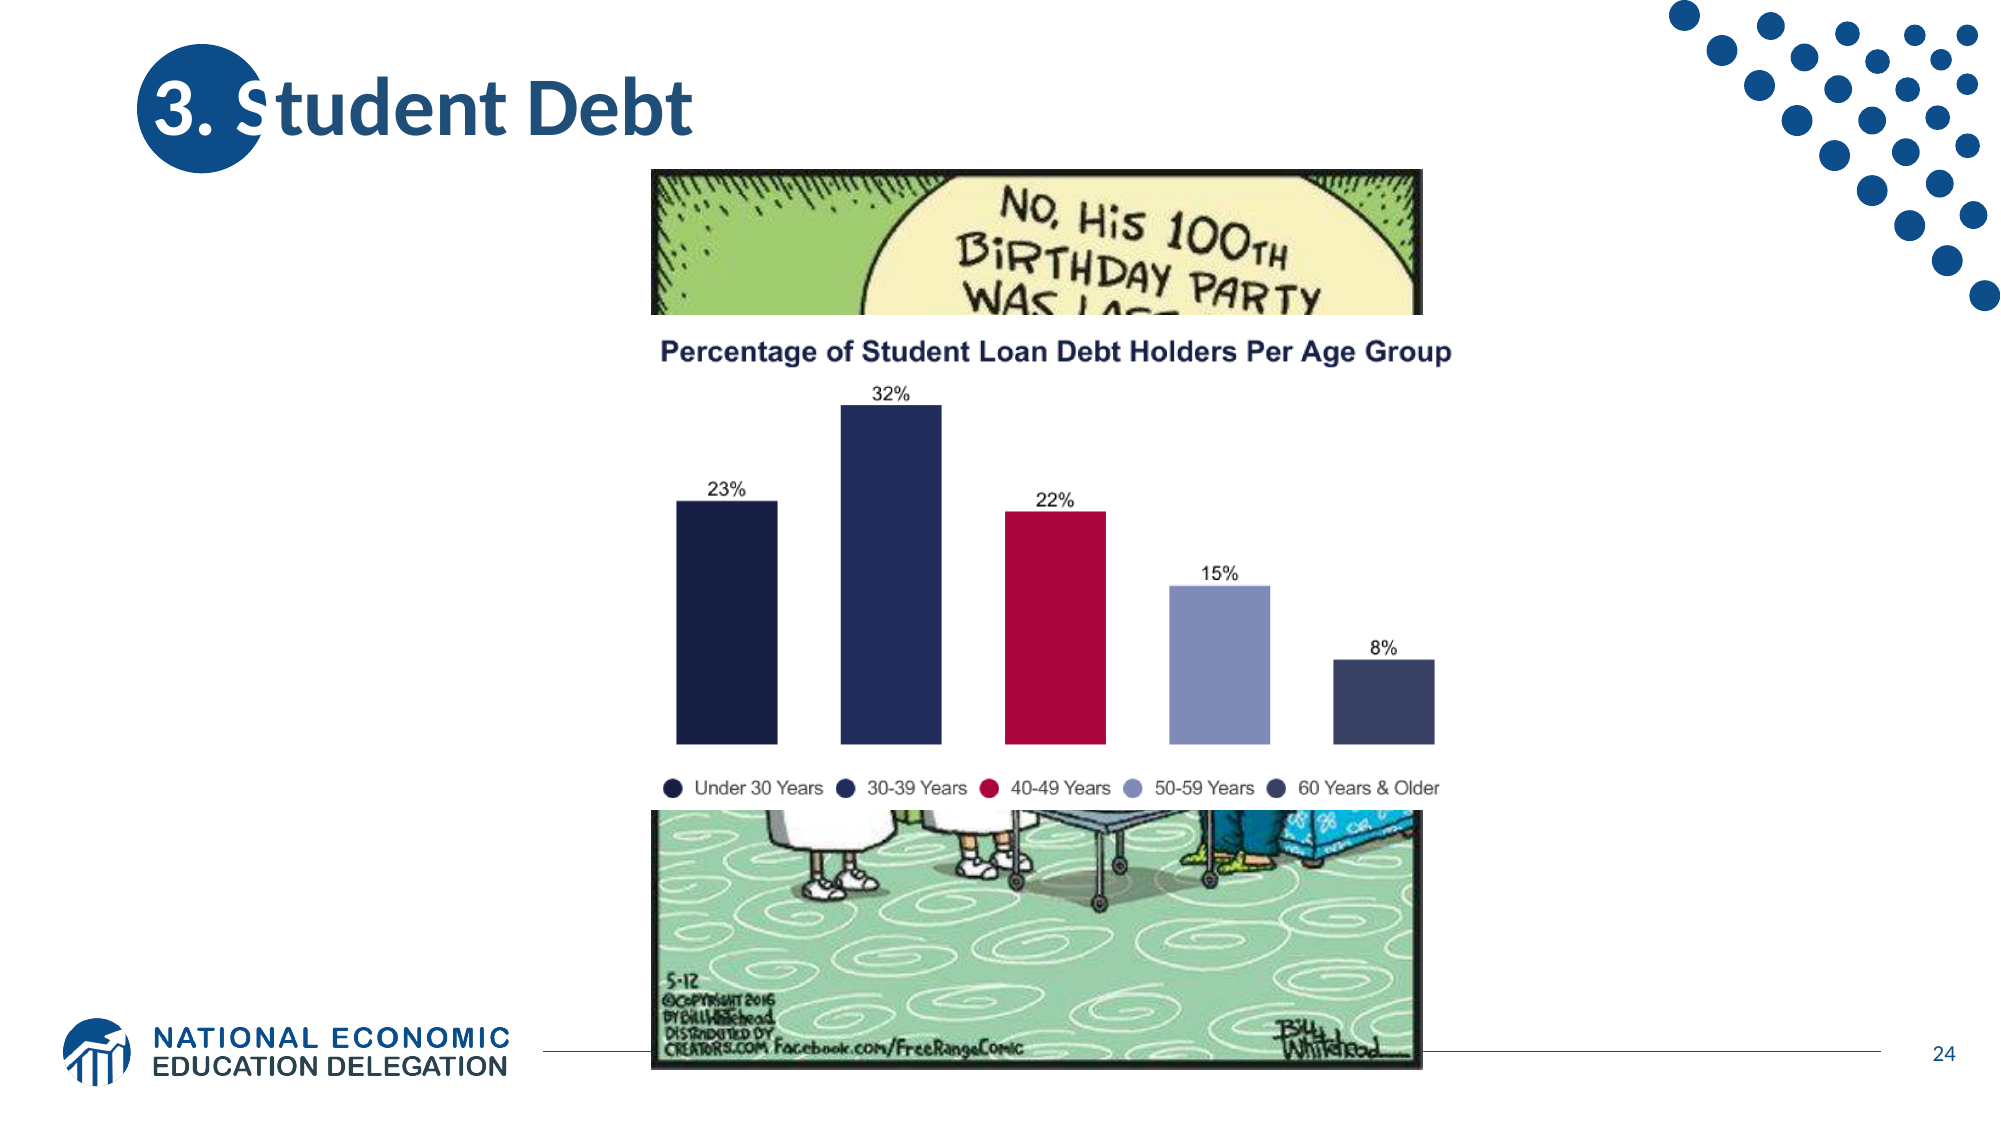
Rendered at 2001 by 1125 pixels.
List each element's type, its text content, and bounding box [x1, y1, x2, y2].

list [651, 169, 1423, 314]
picture [611, 314, 1485, 810]
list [651, 810, 1423, 1070]
picture [55, 1013, 520, 1091]
title 3. Student Debt [137, 0, 1863, 218]
slide_number 24 [1521, 1022, 1972, 1082]
